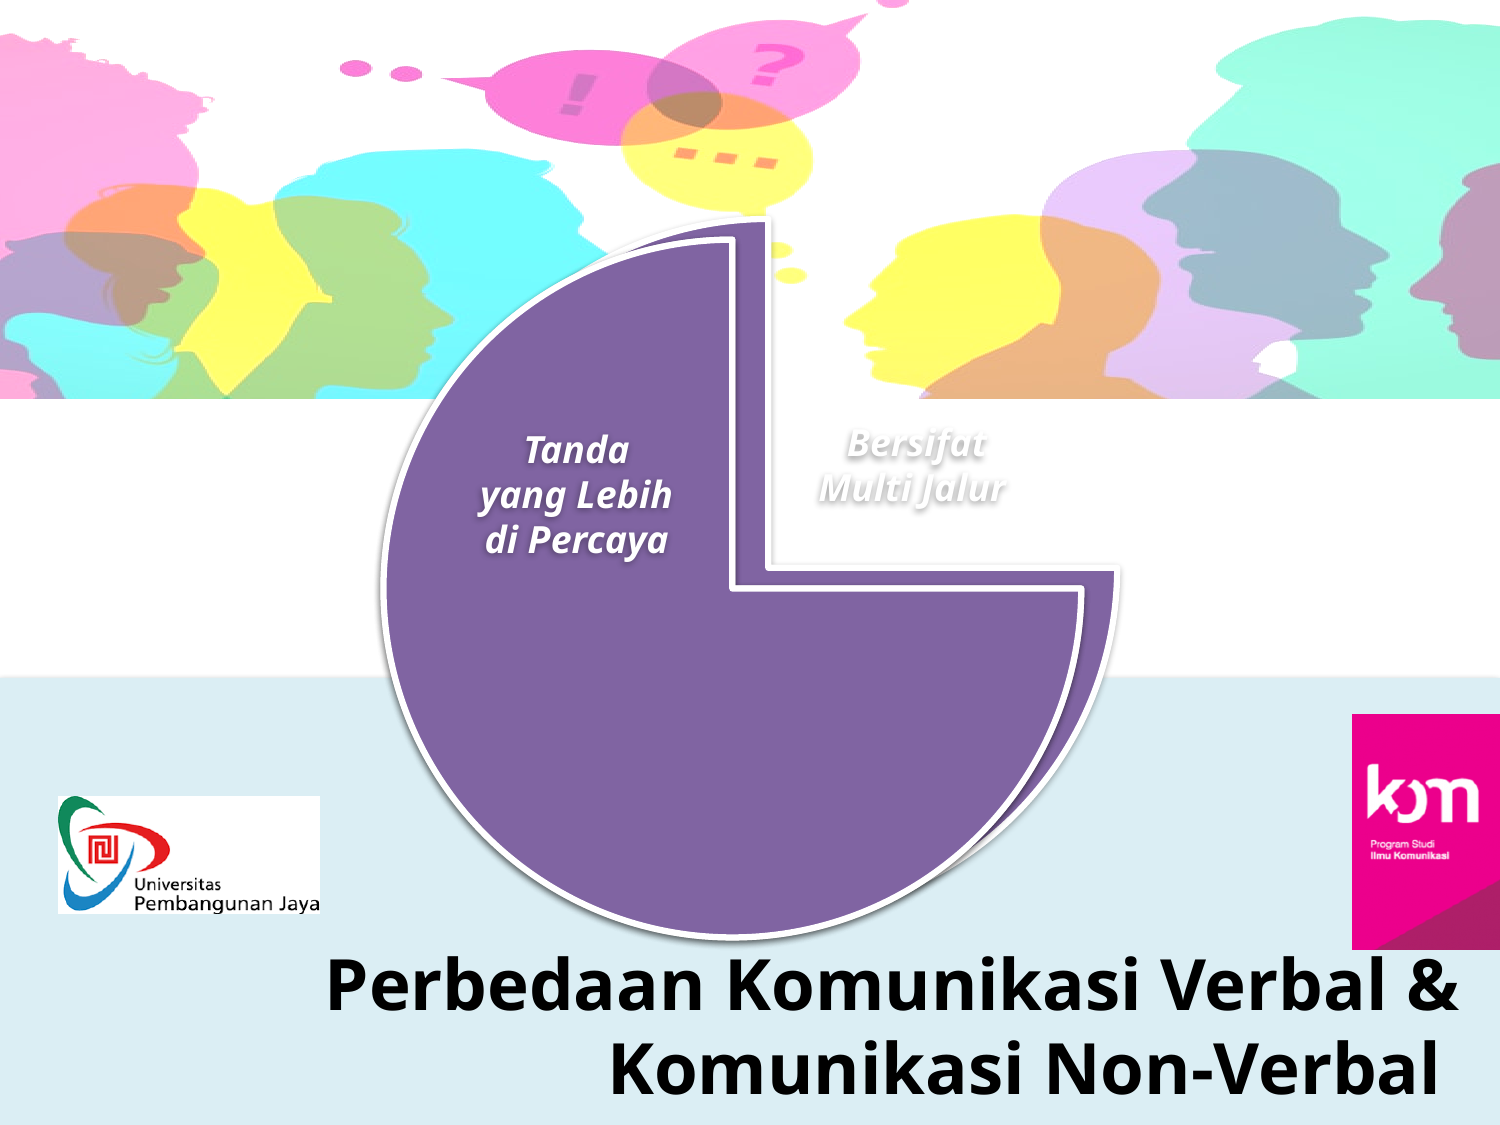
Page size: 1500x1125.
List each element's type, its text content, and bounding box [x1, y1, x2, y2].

picture [0, 0, 1500, 399]
picture [58, 796, 222, 915]
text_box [222, 116, 1243, 949]
picture [1351, 714, 1500, 950]
subtitle Perbedaan Komunikasi Verbal & Komunikasi Non-Verbal [0, 677, 1500, 1125]
